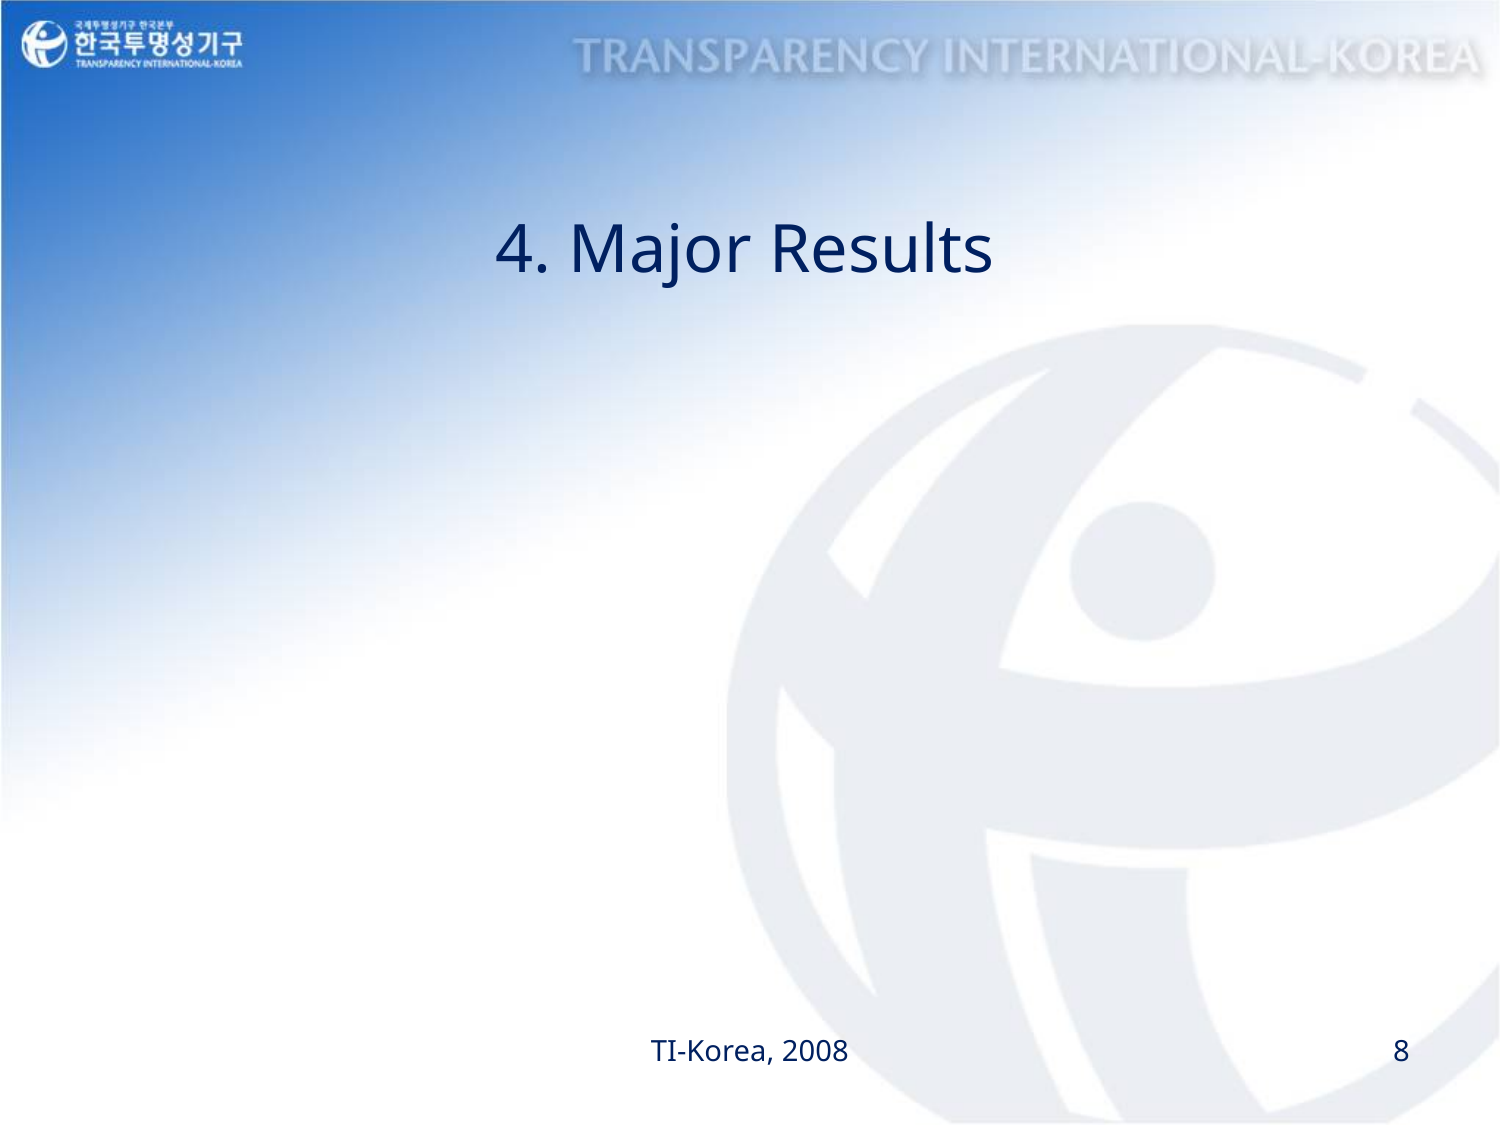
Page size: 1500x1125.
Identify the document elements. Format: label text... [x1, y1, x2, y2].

slide_number 8 [1074, 1024, 1426, 1103]
title 4. Major Results [70, 152, 1421, 341]
picture [0, 0, 1500, 1125]
footer TI-Korea, 2008 [512, 1024, 988, 1103]
